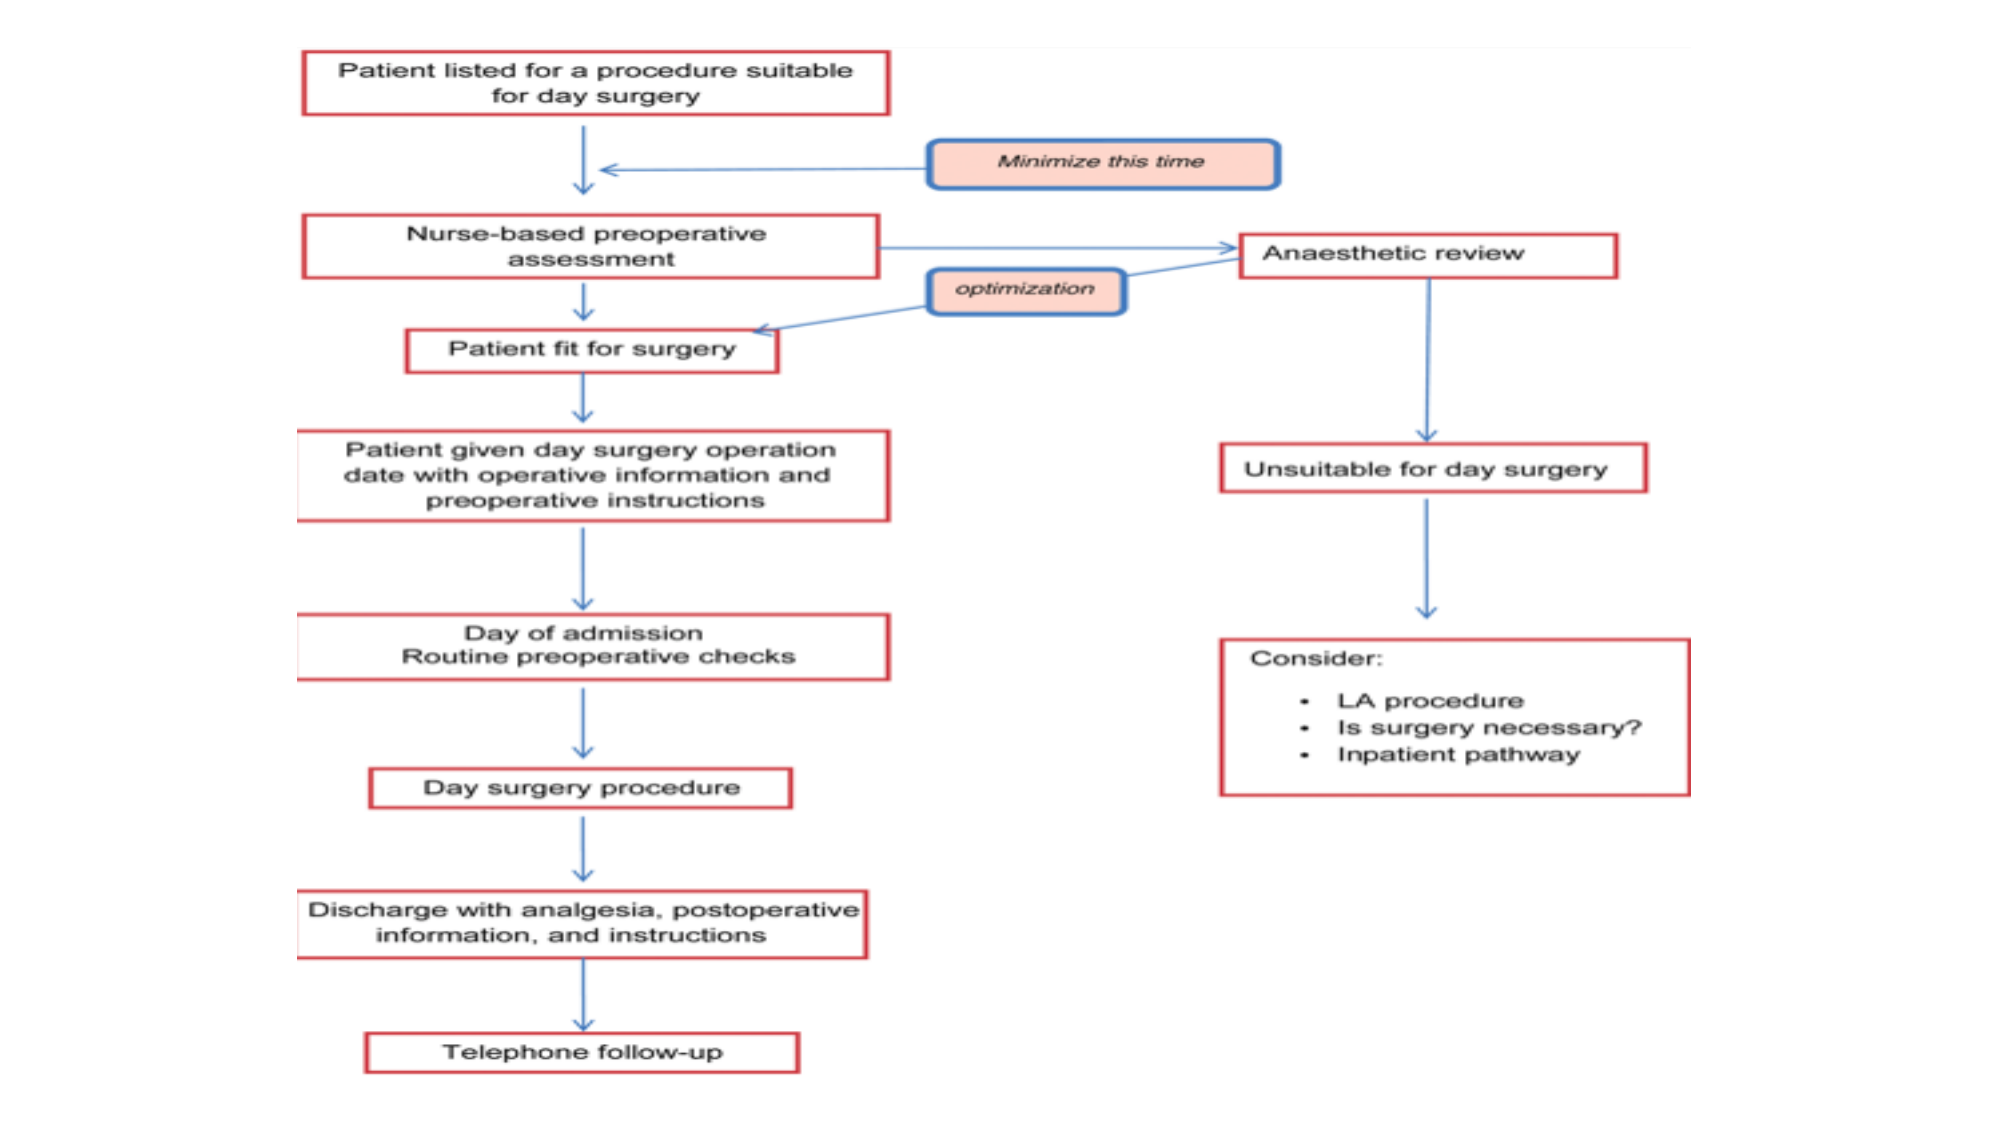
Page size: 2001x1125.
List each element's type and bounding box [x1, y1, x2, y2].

list [297, 47, 1691, 1076]
